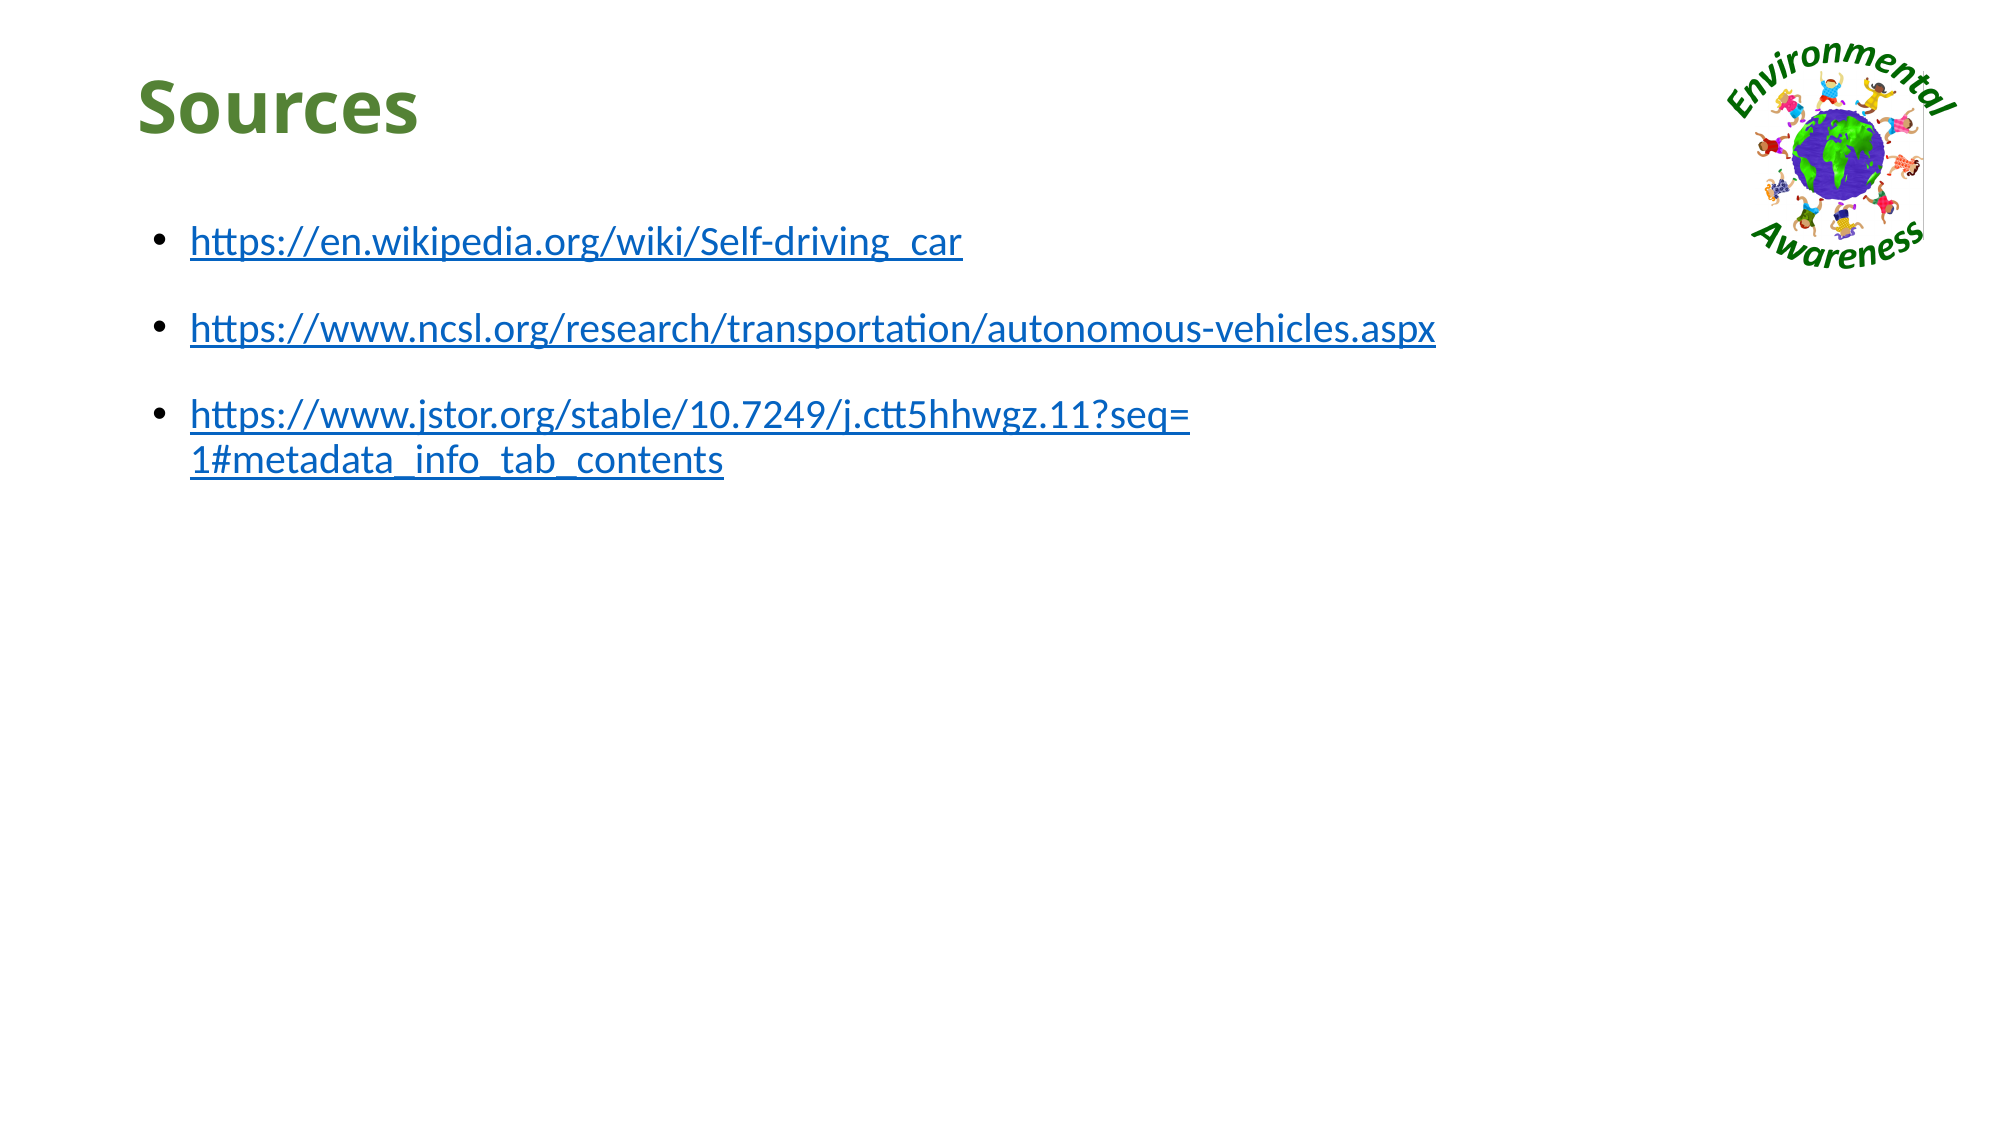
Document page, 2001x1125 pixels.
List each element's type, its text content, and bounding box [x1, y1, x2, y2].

picture [1716, 35, 1962, 278]
title Sources [122, 59, 1650, 160]
list https://en.wikipedia.org/wiki/Self-driving_car https://www.ncsl.org/research/transportation/autonomous-vehicles.aspx https://www.jstor.org/stable/10.7249/j.ctt5hhwgz.11?seq=1#metadata_info_tab_contents [137, 212, 1650, 1021]
